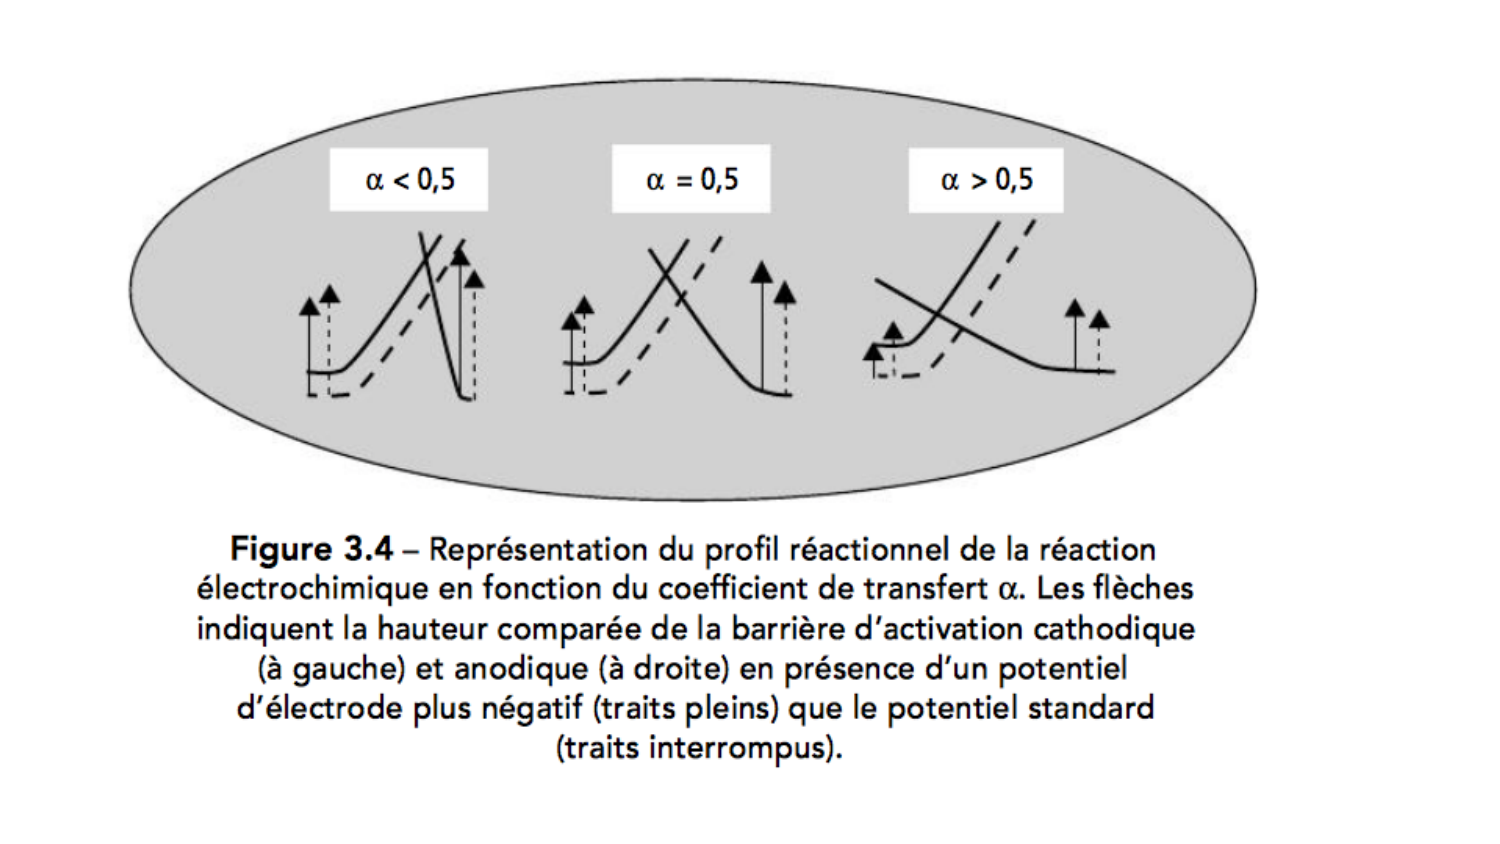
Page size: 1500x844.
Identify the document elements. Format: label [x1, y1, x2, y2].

picture [24, 24, 1402, 791]
